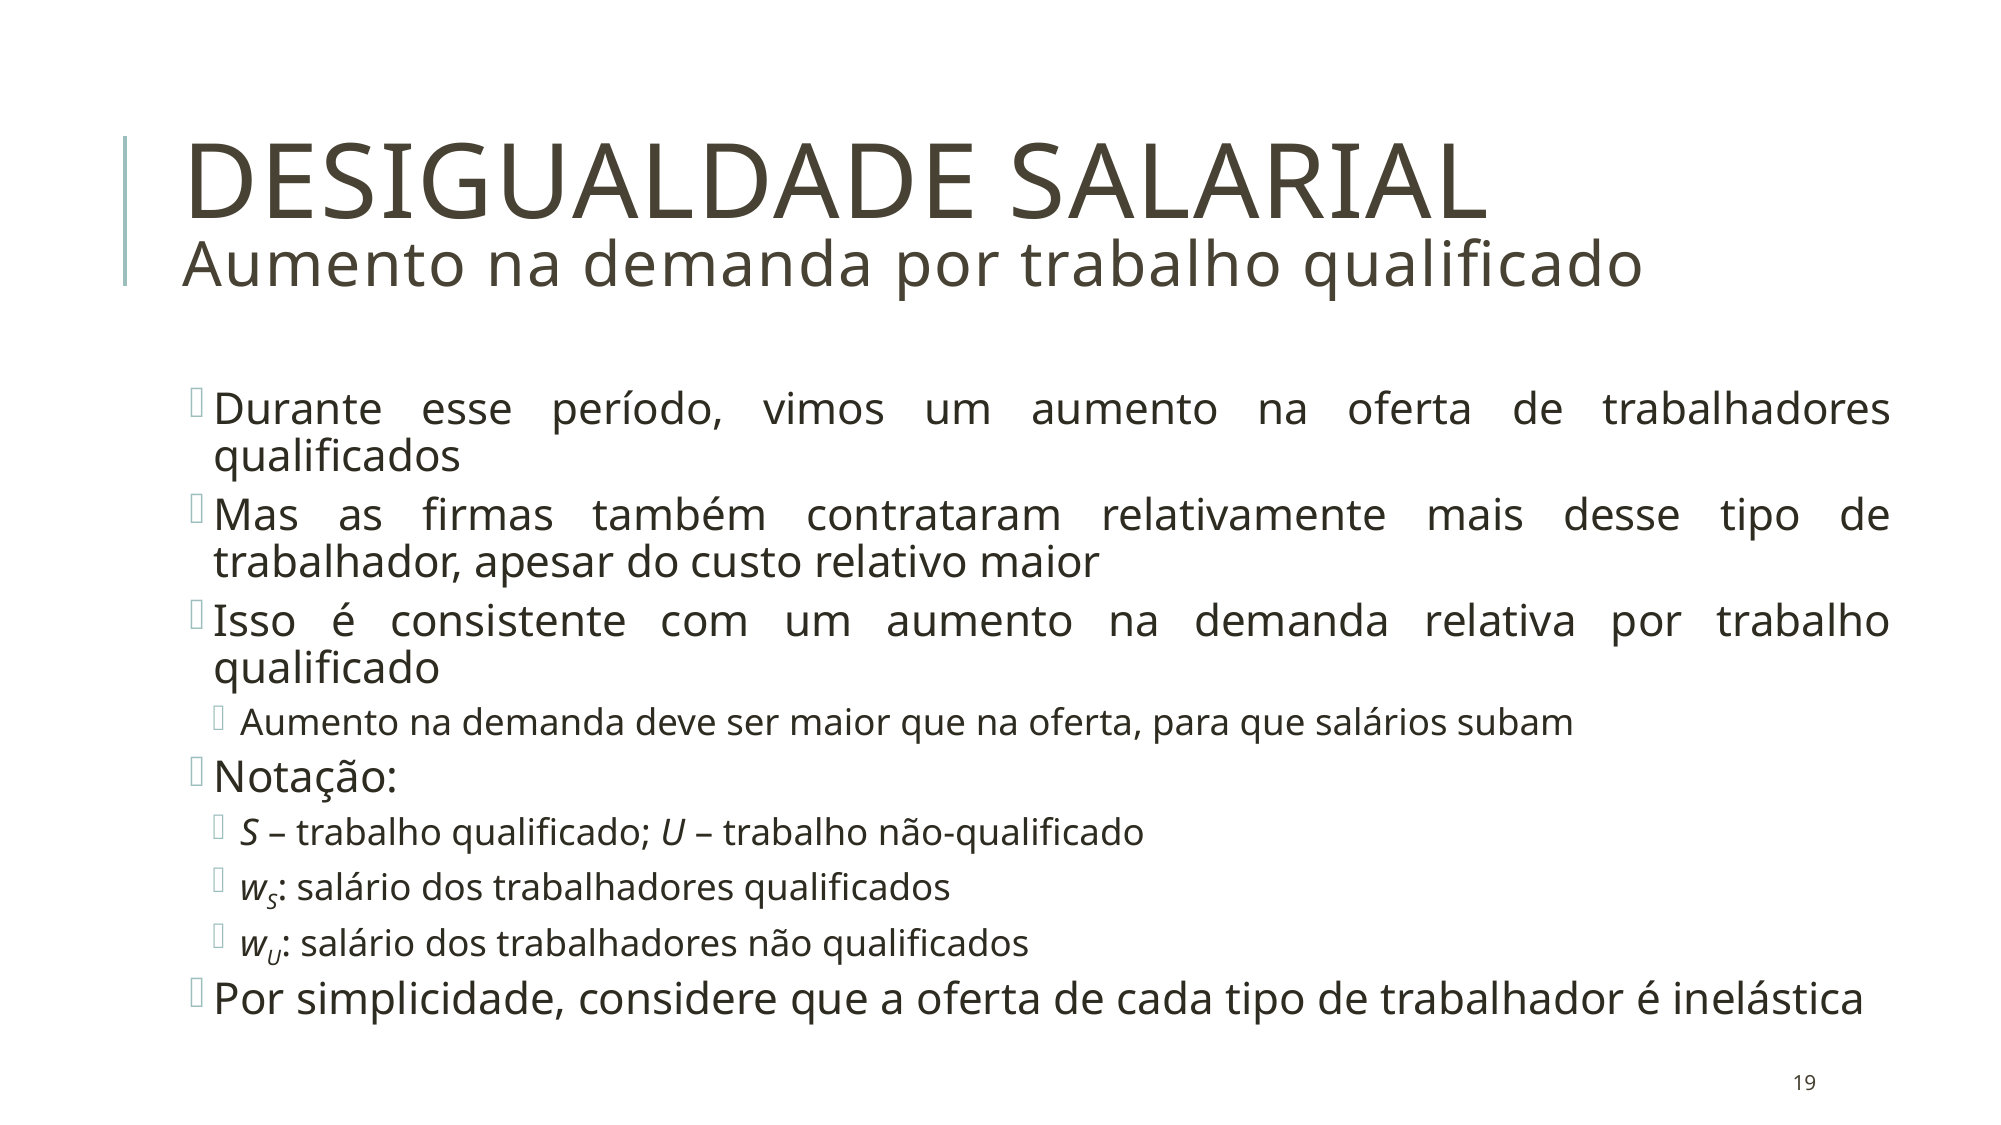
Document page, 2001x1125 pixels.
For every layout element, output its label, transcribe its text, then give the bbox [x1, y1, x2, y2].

slide_number 19 [1777, 1061, 1938, 1107]
title DESIGUALDADE salarial Aumento na demanda por trabalho qualificado [168, 96, 1763, 342]
list Durante esse período, vimos um aumento na oferta de trabalhadores qualificados Mas as firmas também contrataram relativamente mais desse tipo de trabalhador, apesar do custo relativo maior Isso é consistente com um aumento na demanda relativa por trabalho qualificado Aumento na demanda deve ser maior que na oferta, para que salários subam Notação: S – trabalho qualificado; U – trabalho não-qualificado wS: salário dos trabalhadores qualificados wU: salário dos trabalhadores não qualificados Por simplicidade, considere que a oferta de cada tipo de trabalhador é inelástica [168, 375, 1902, 1035]
